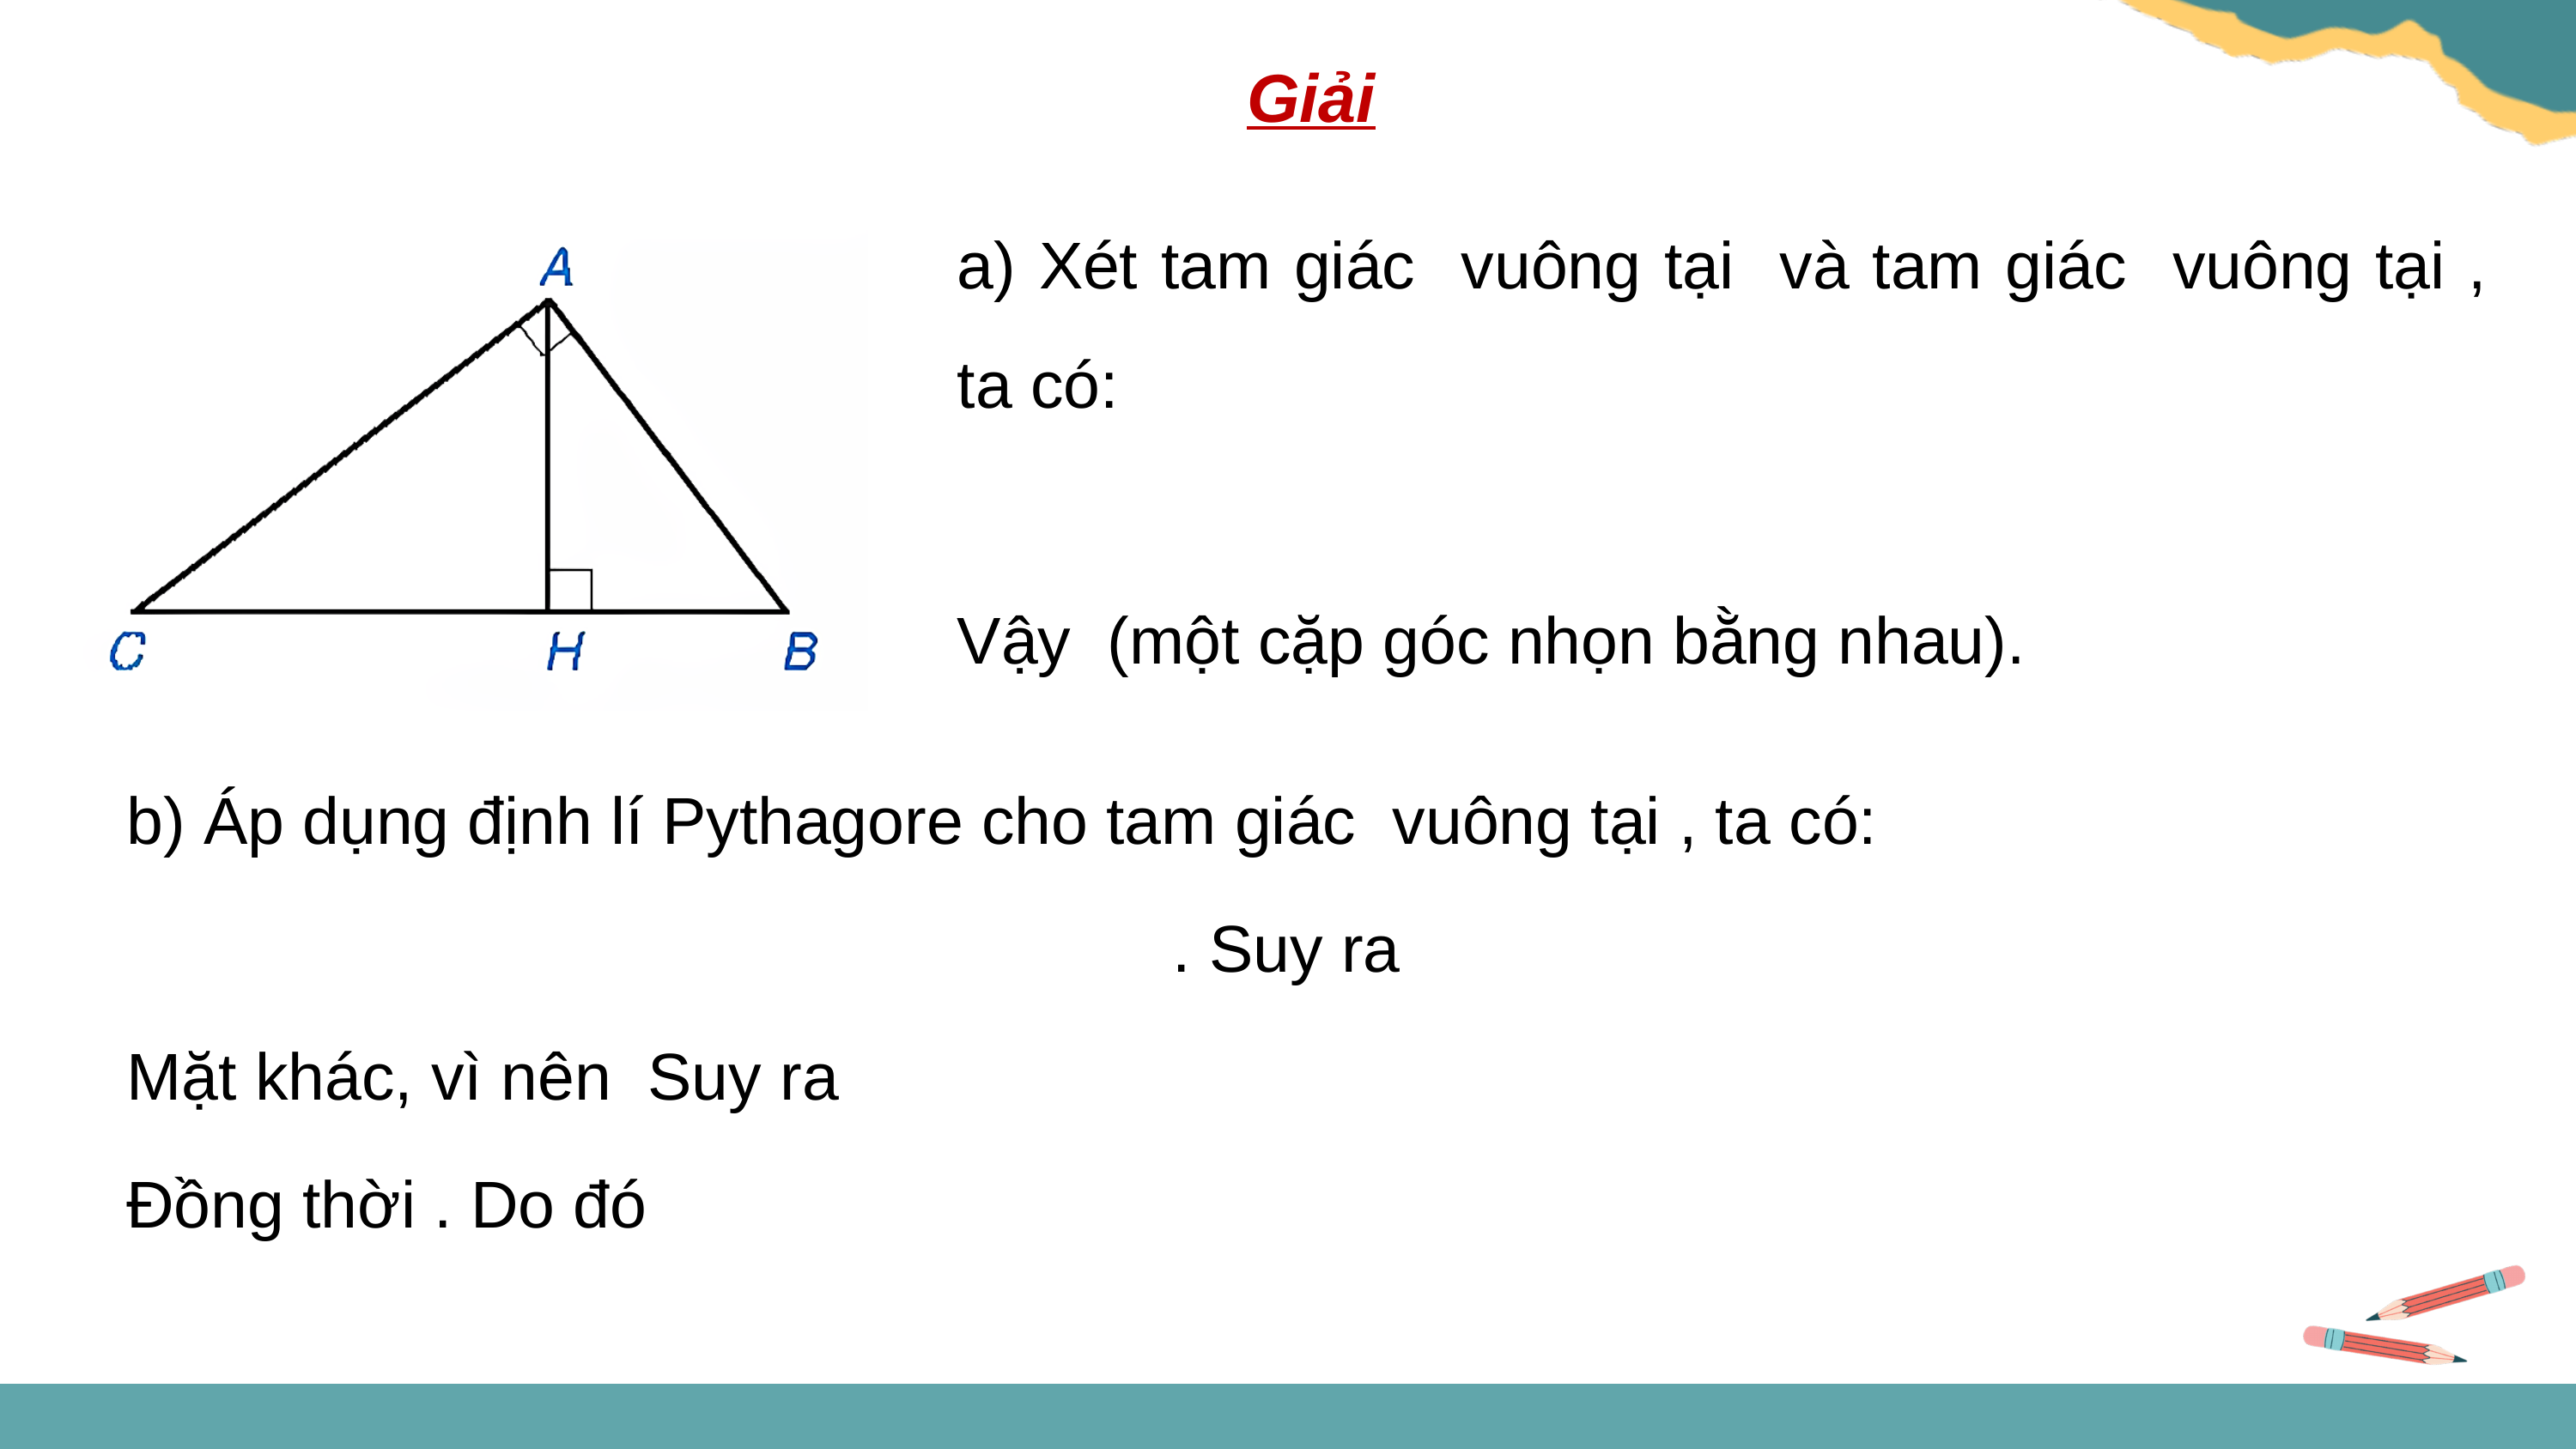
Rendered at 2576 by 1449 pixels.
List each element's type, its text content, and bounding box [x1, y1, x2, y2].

text_box Giải [1234, 48, 1388, 143]
picture [2039, 0, 2576, 184]
picture [2298, 1187, 2530, 1391]
picture [42, 226, 868, 711]
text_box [0, 1383, 2576, 1449]
